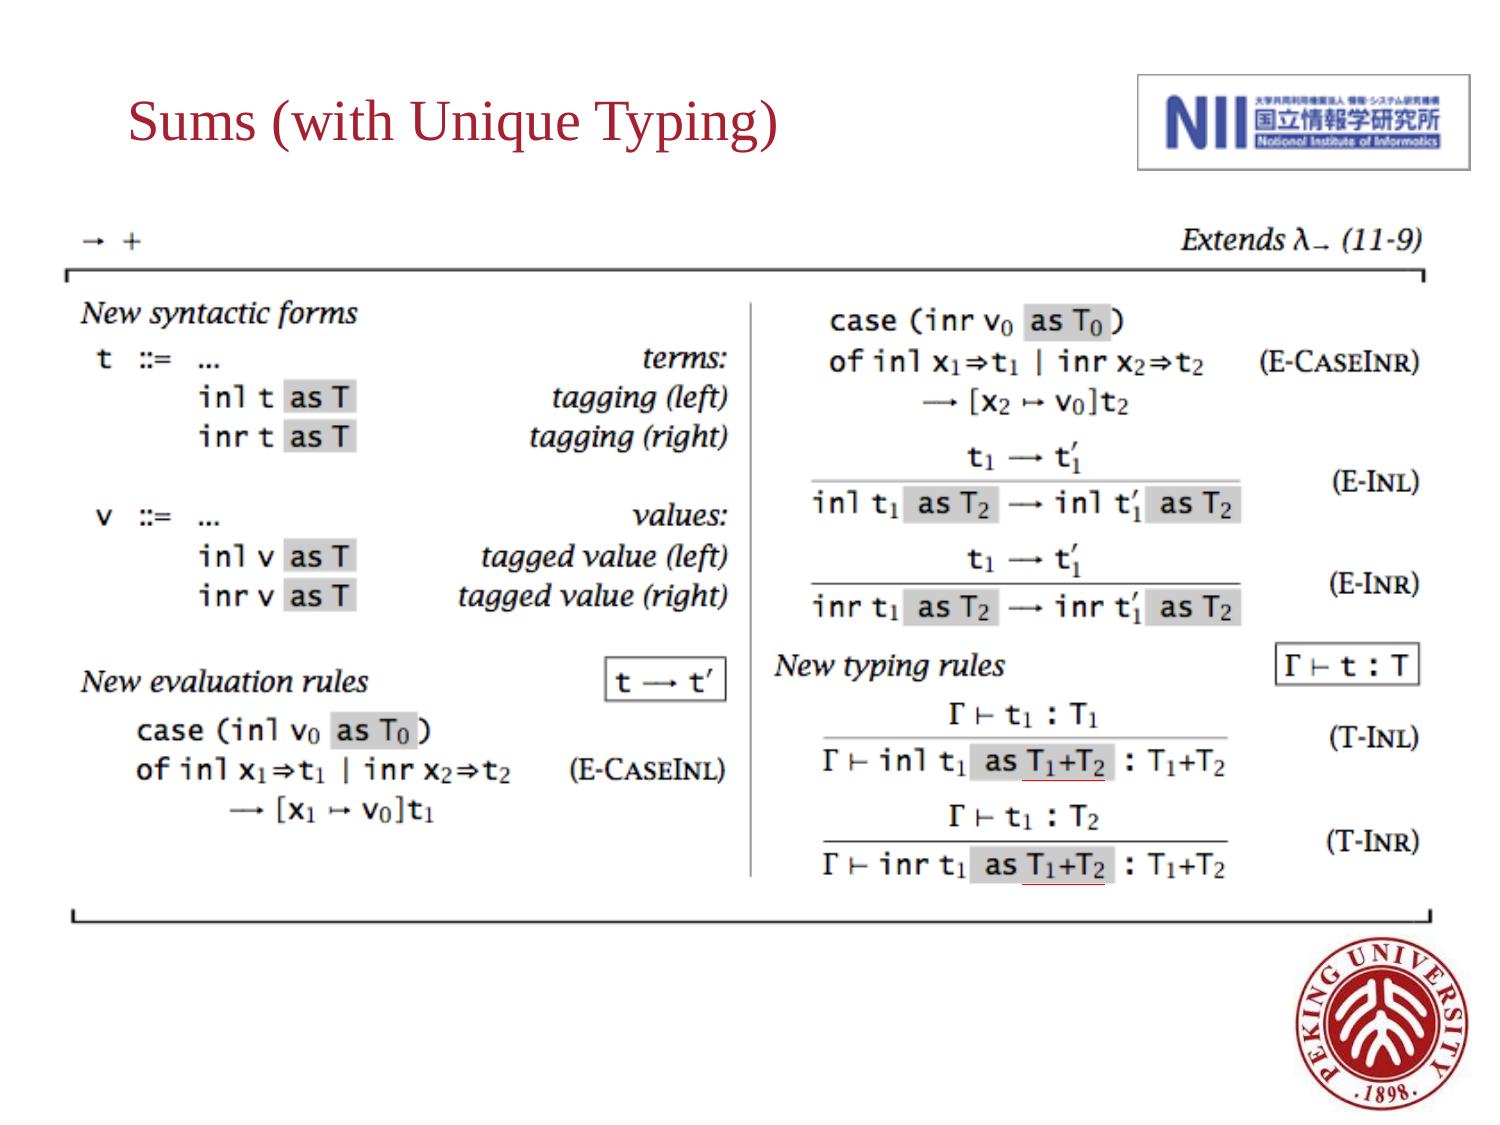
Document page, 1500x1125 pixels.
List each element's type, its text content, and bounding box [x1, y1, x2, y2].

picture [50, 220, 1471, 1112]
picture [1137, 74, 1471, 171]
title Sums (with Unique Typing) [112, 74, 1132, 160]
